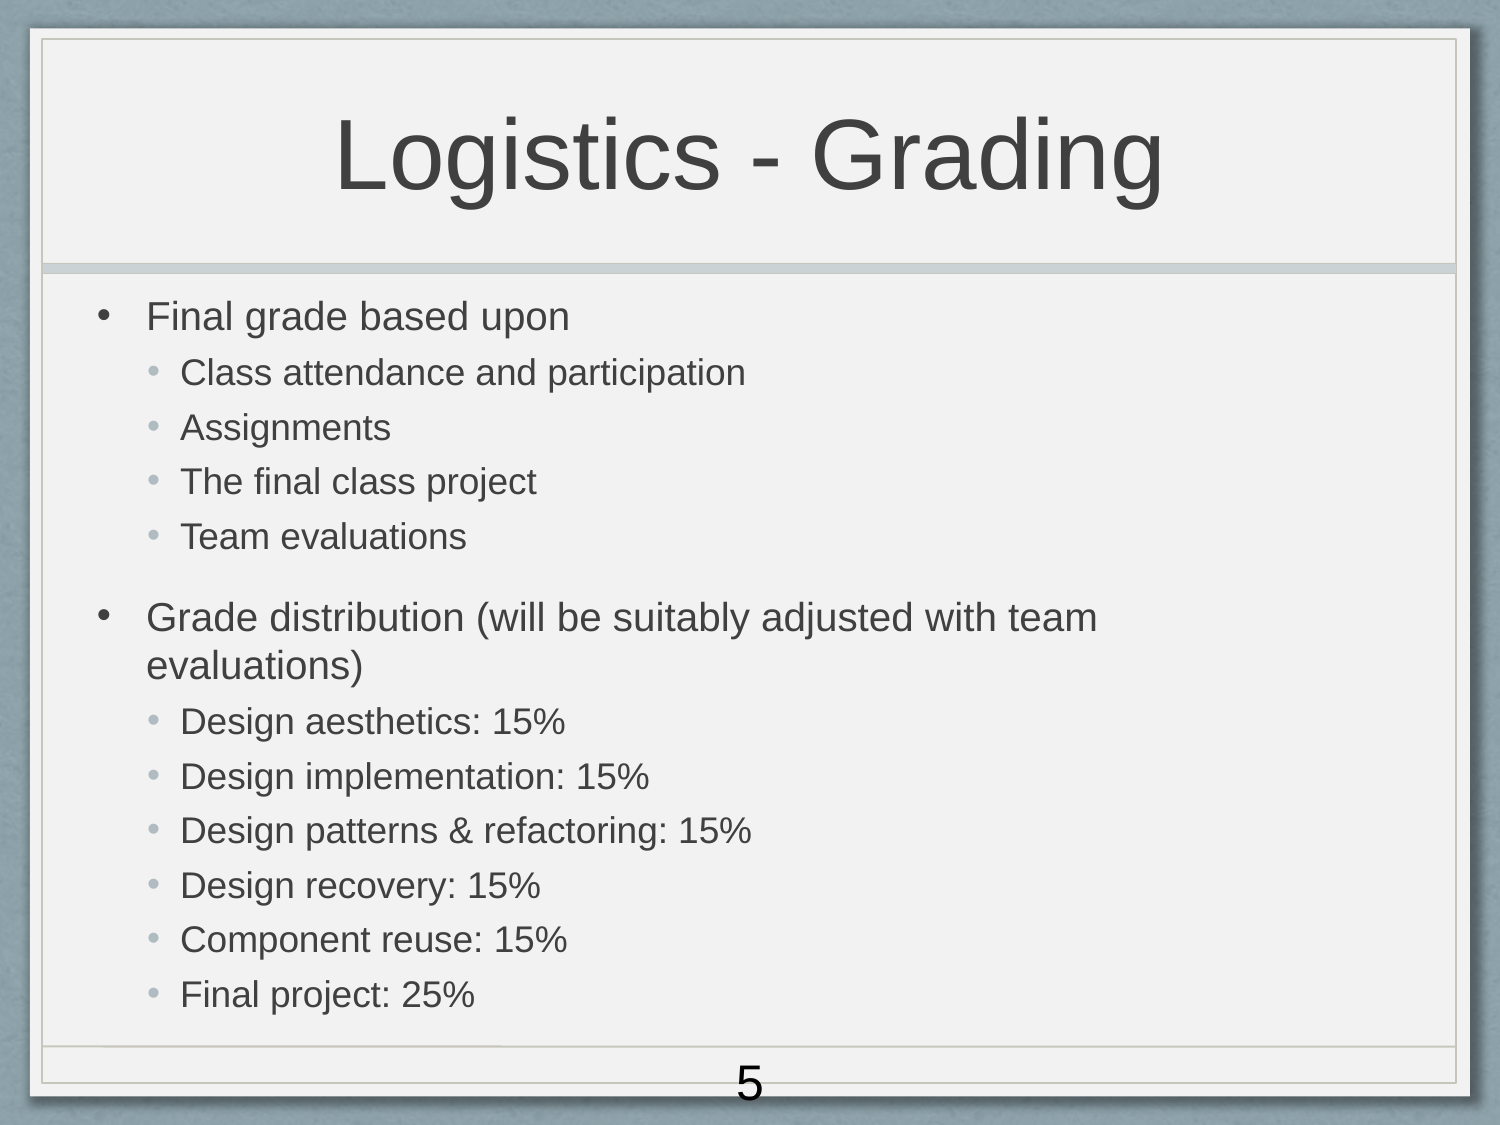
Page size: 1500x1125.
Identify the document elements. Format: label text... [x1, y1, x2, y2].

slide_number 5 [687, 1042, 813, 1088]
list Final grade based upon Class attendance and participation Assignments The final class project Team evaluations Grade distribution (will be suitably adjusted with team evaluations) Design aesthetics: 15% Design implementation: 15% Design patterns & refactoring: 15% Design recovery: 15% Component reuse: 15% Final project: 25% [81, 282, 1322, 1025]
title Logistics - Grading [147, 40, 1353, 260]
